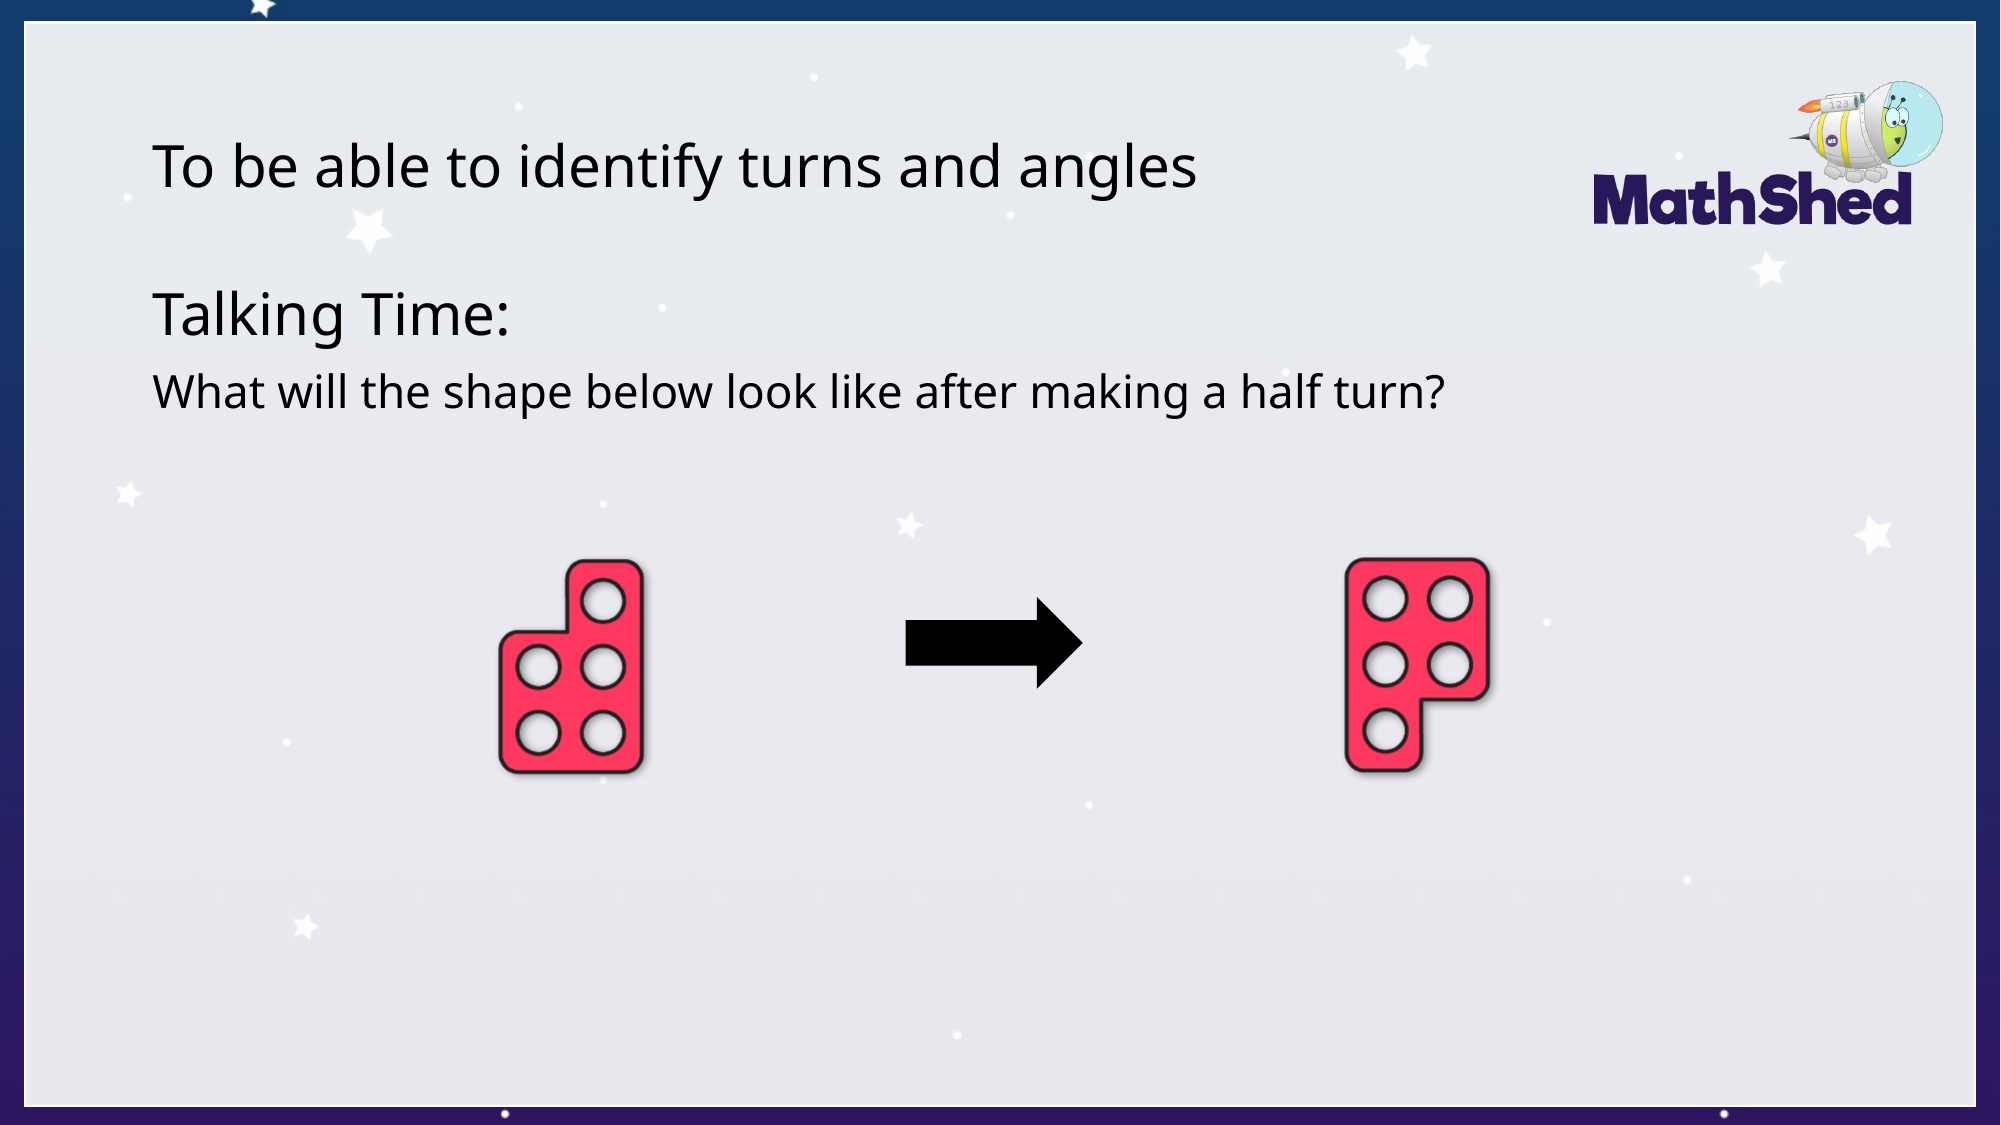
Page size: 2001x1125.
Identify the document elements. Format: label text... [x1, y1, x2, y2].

list Talking Time: What will the shape below look like after making a half turn? [137, 277, 1863, 992]
title To be able to identify turns and angles [137, 59, 1578, 277]
picture [0, 0, 2001, 1125]
text_box [905, 597, 1083, 689]
